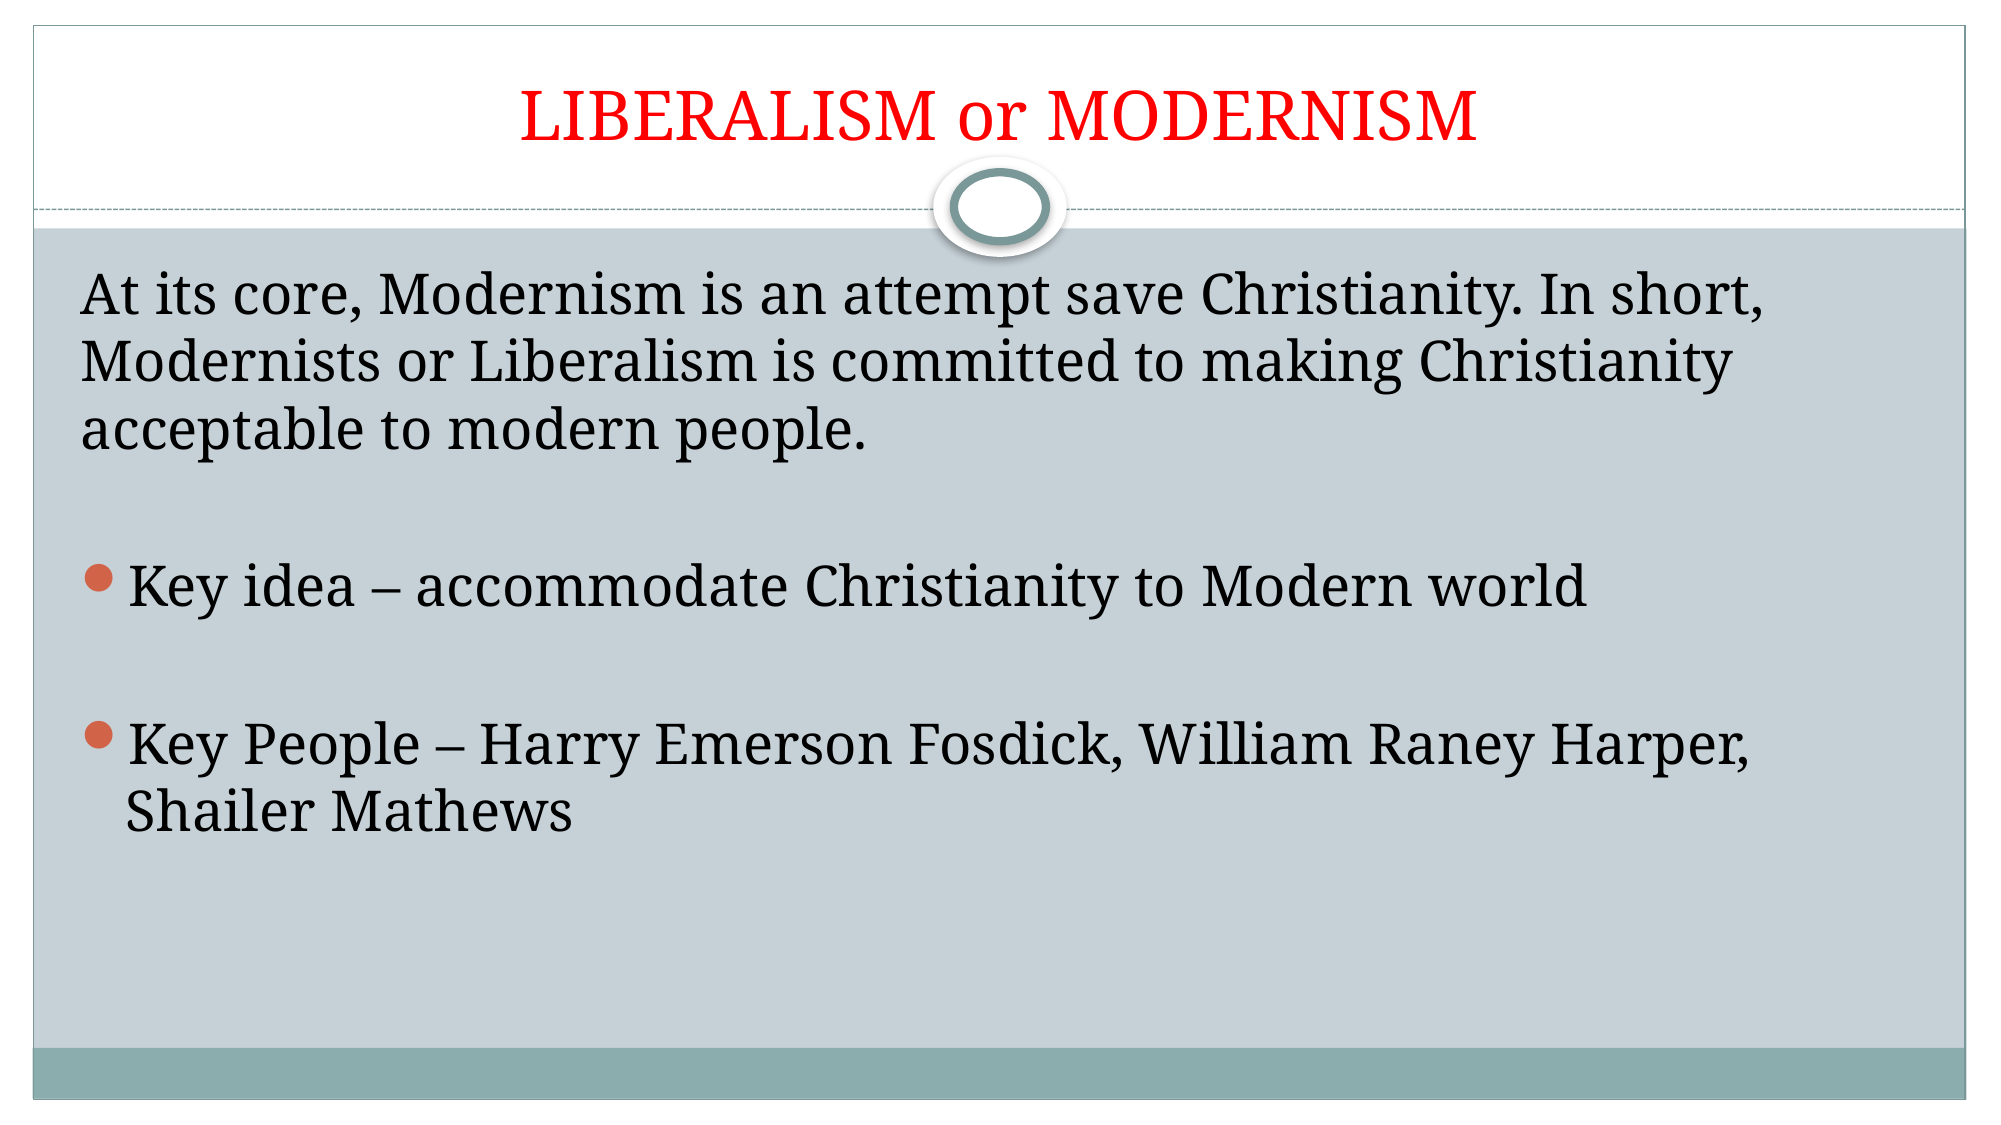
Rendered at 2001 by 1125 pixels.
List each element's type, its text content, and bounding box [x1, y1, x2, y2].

list At its core, Modernism is an attempt save Christianity. In short, Modernists or Liberalism is committed to making Christianity acceptable to modern people. Key idea – accommodate Christianity to Modern world Key People – Harry Emerson Fosdick, William Raney Harper, Shailer Mathews [66, 250, 1926, 1001]
title LIBERALISM or MODERNISM [66, 37, 1933, 162]
